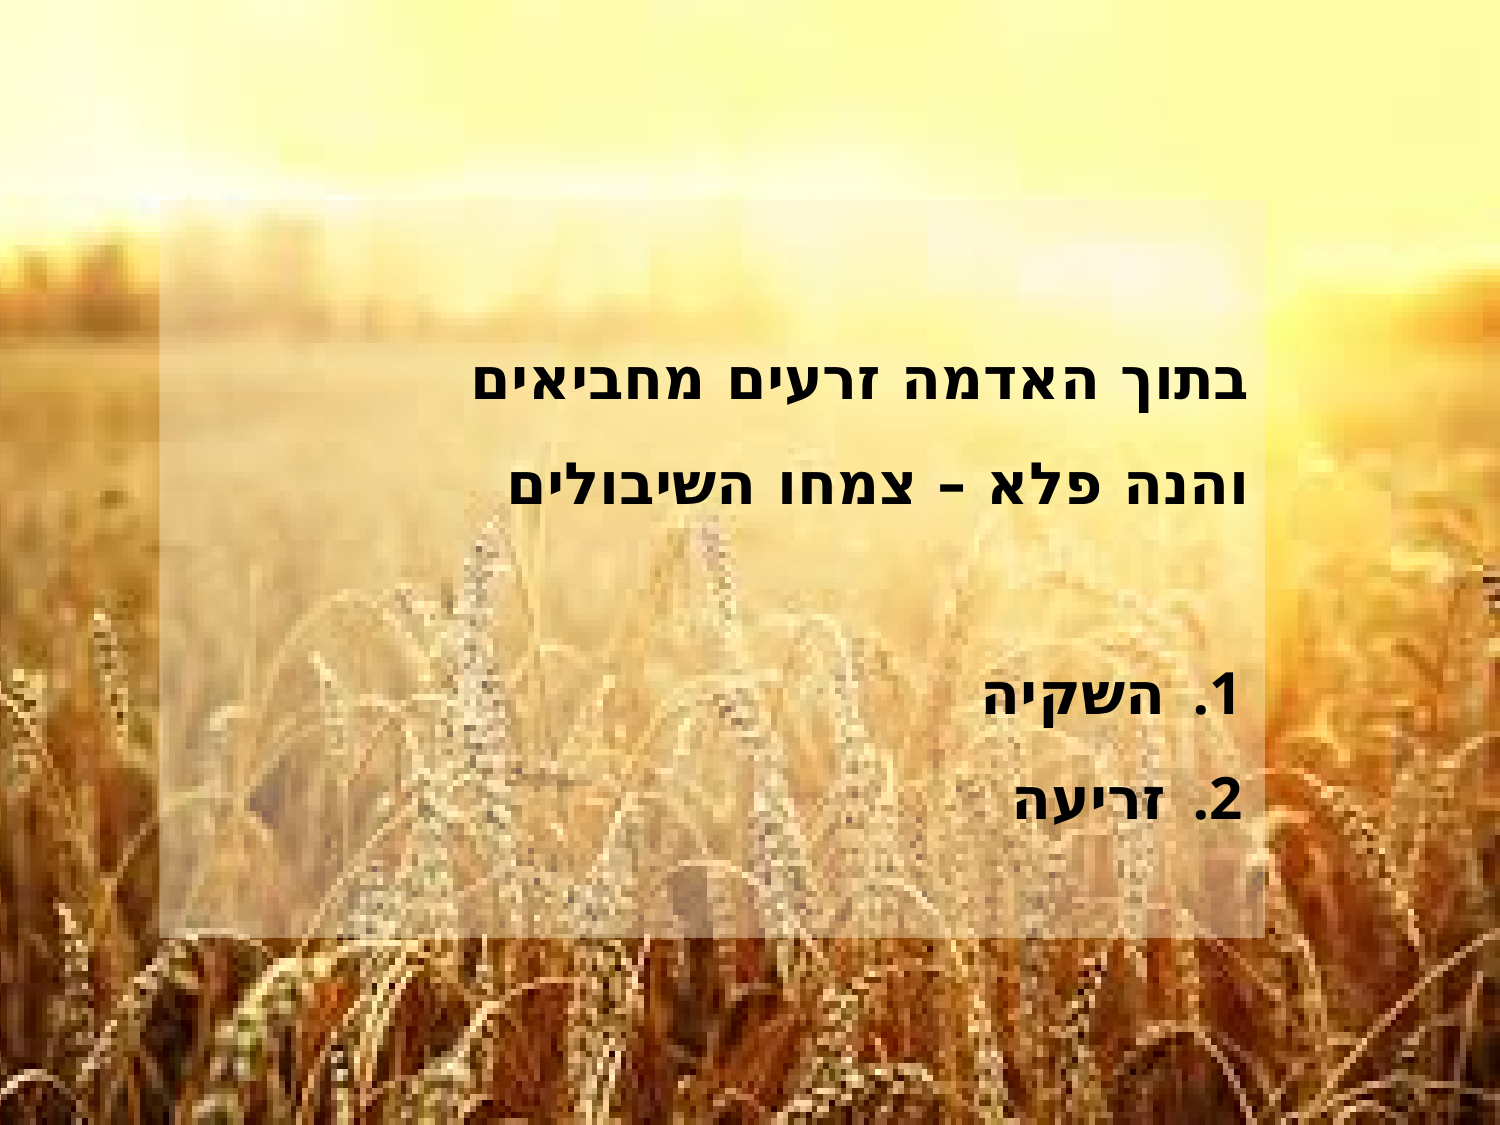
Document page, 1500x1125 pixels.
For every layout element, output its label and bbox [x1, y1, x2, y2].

list [0, 0, 1500, 1125]
